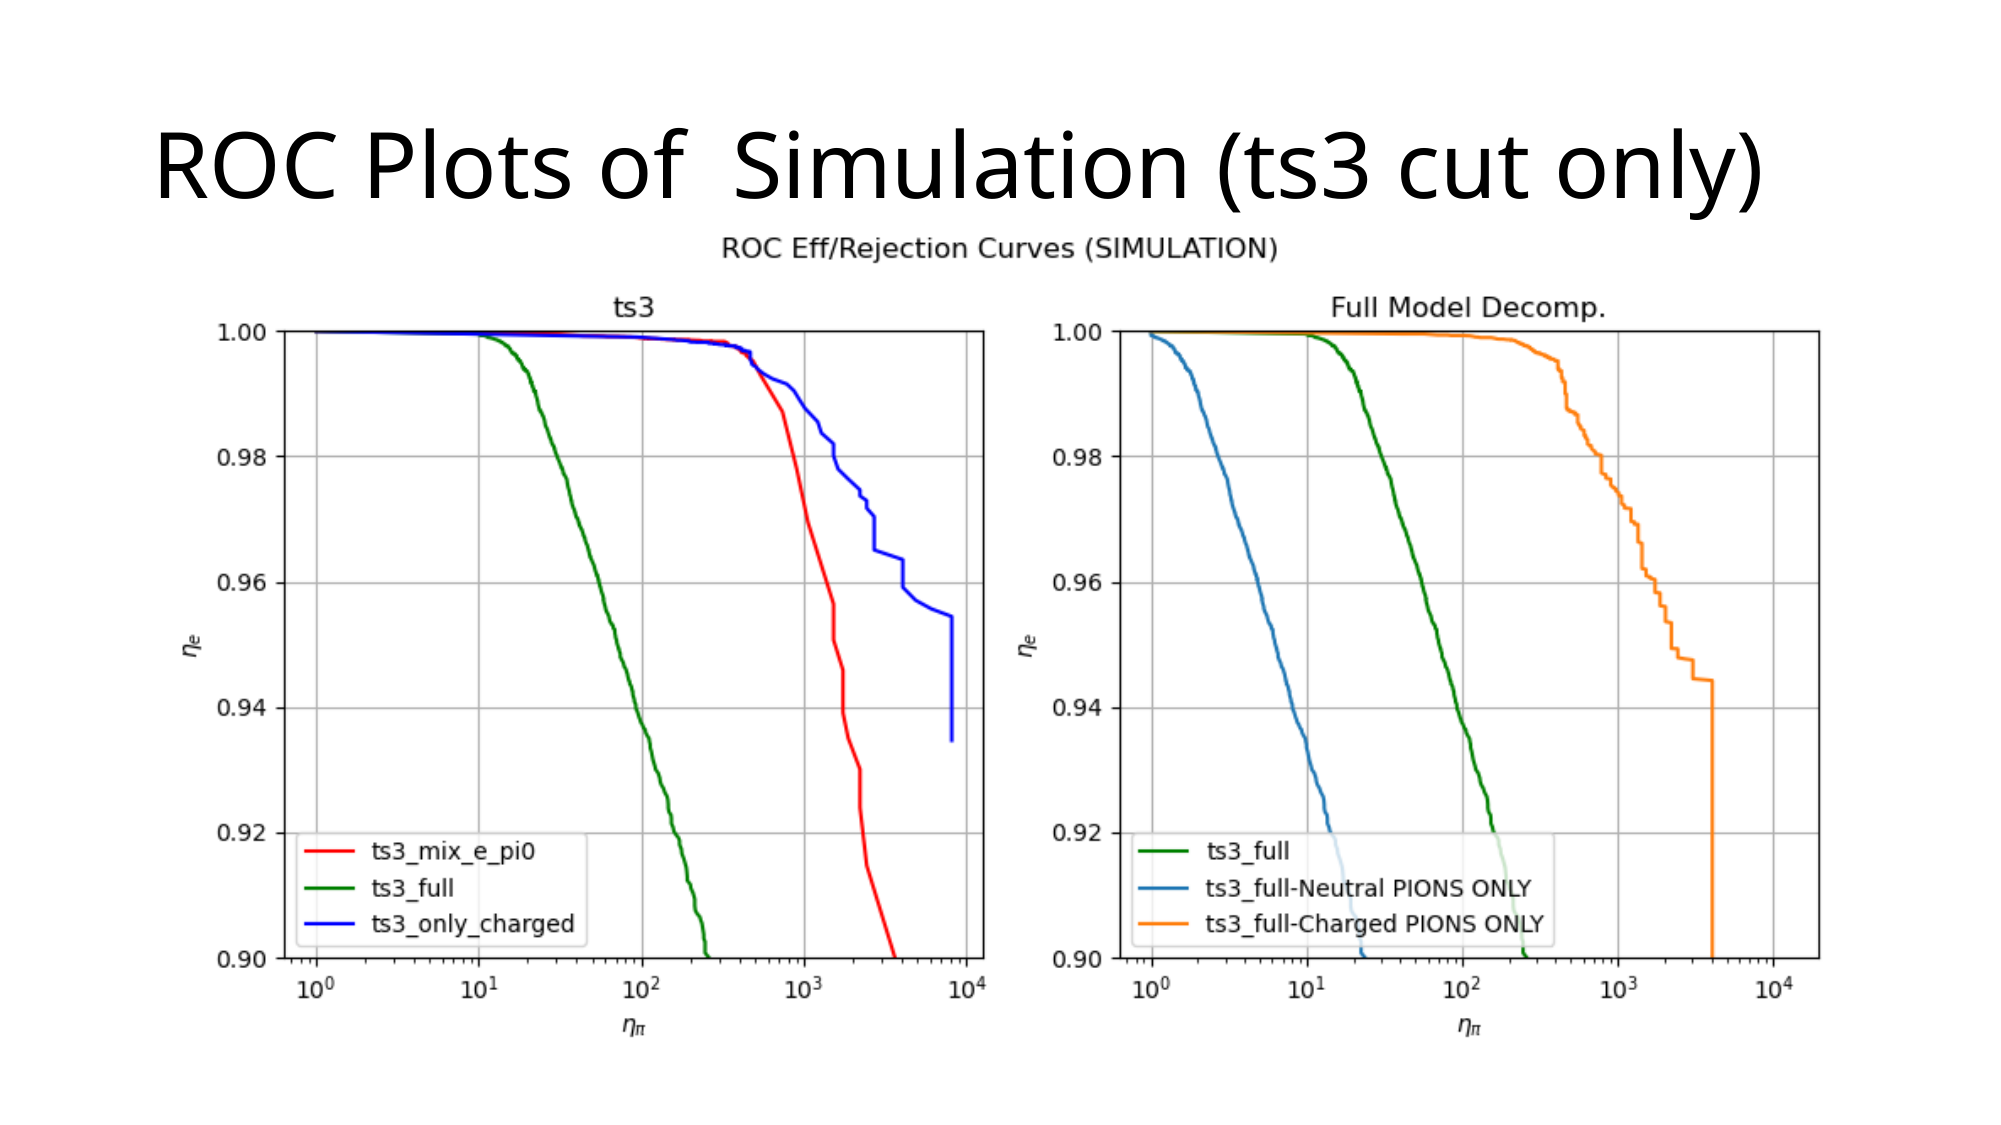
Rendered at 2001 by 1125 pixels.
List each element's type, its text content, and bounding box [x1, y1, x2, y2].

title ROC Plots of Simulation (ts3 cut only) [137, 59, 1863, 278]
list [155, 220, 1845, 1066]
